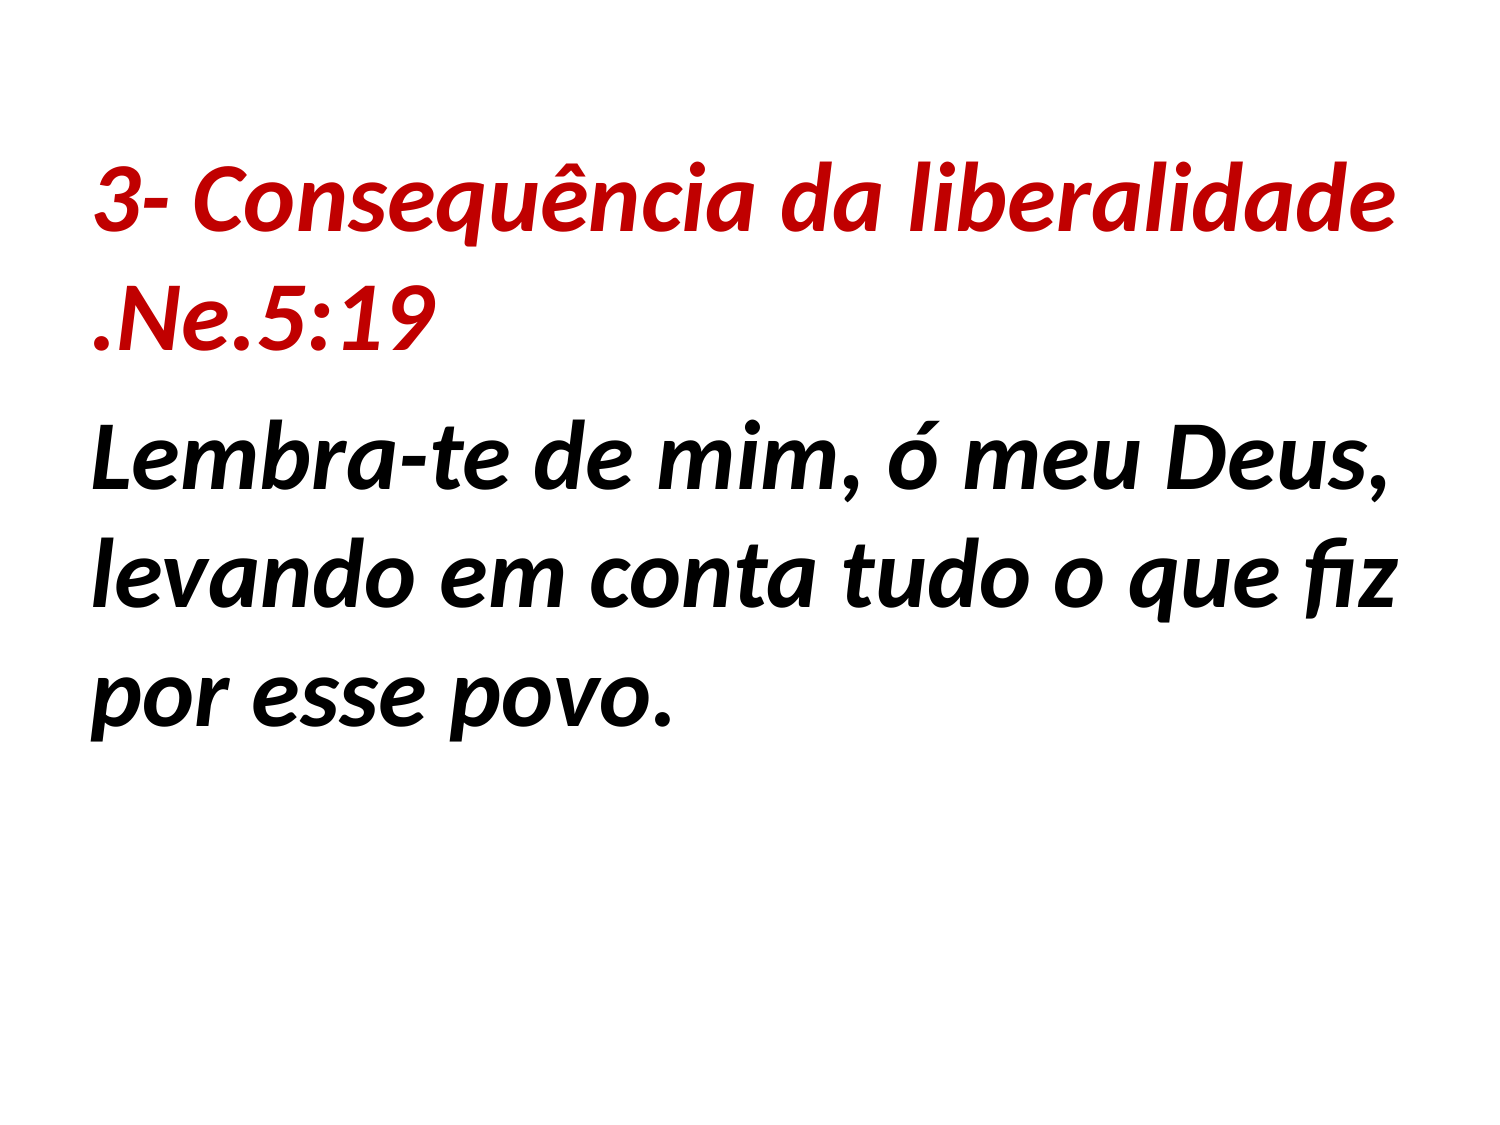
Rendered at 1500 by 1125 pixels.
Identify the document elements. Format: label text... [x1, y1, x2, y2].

list 3- Consequência da liberalidade .Ne.5:19 Lembra-te de mim, ó meu Deus, levando em conta tudo o que fiz por esse povo. [75, 125, 1425, 1005]
